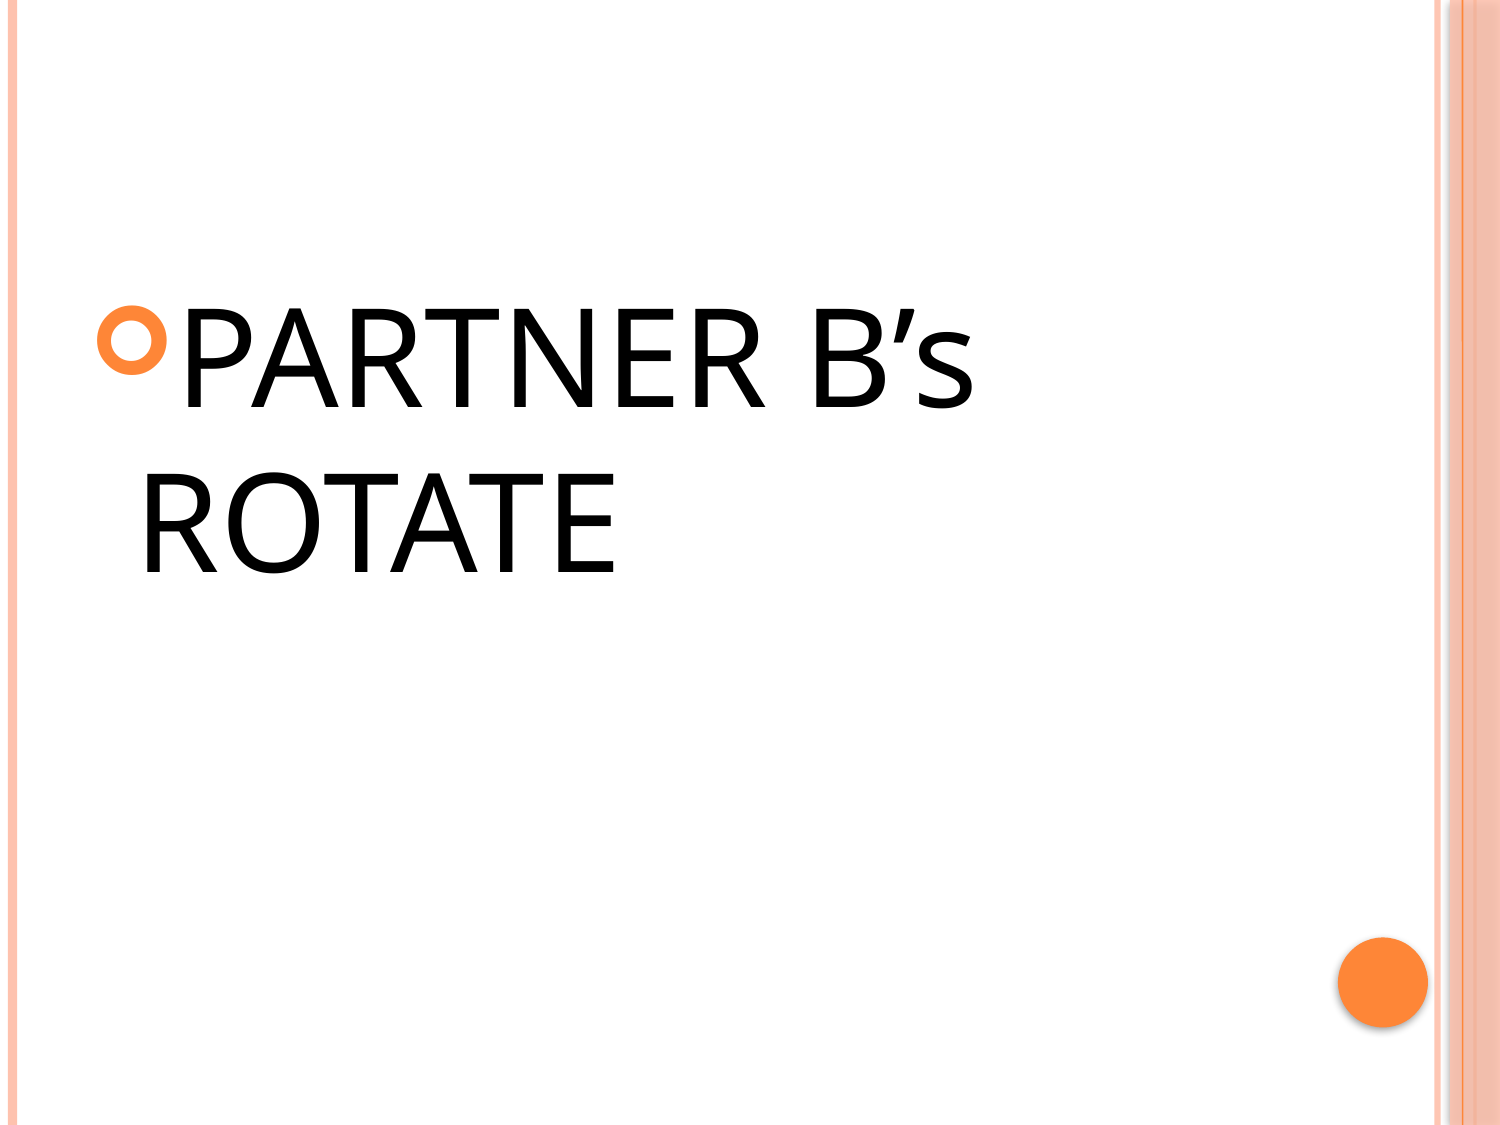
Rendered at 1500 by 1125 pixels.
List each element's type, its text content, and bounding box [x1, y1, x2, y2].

list PARTNER B’s ROTATE [75, 262, 1300, 1062]
